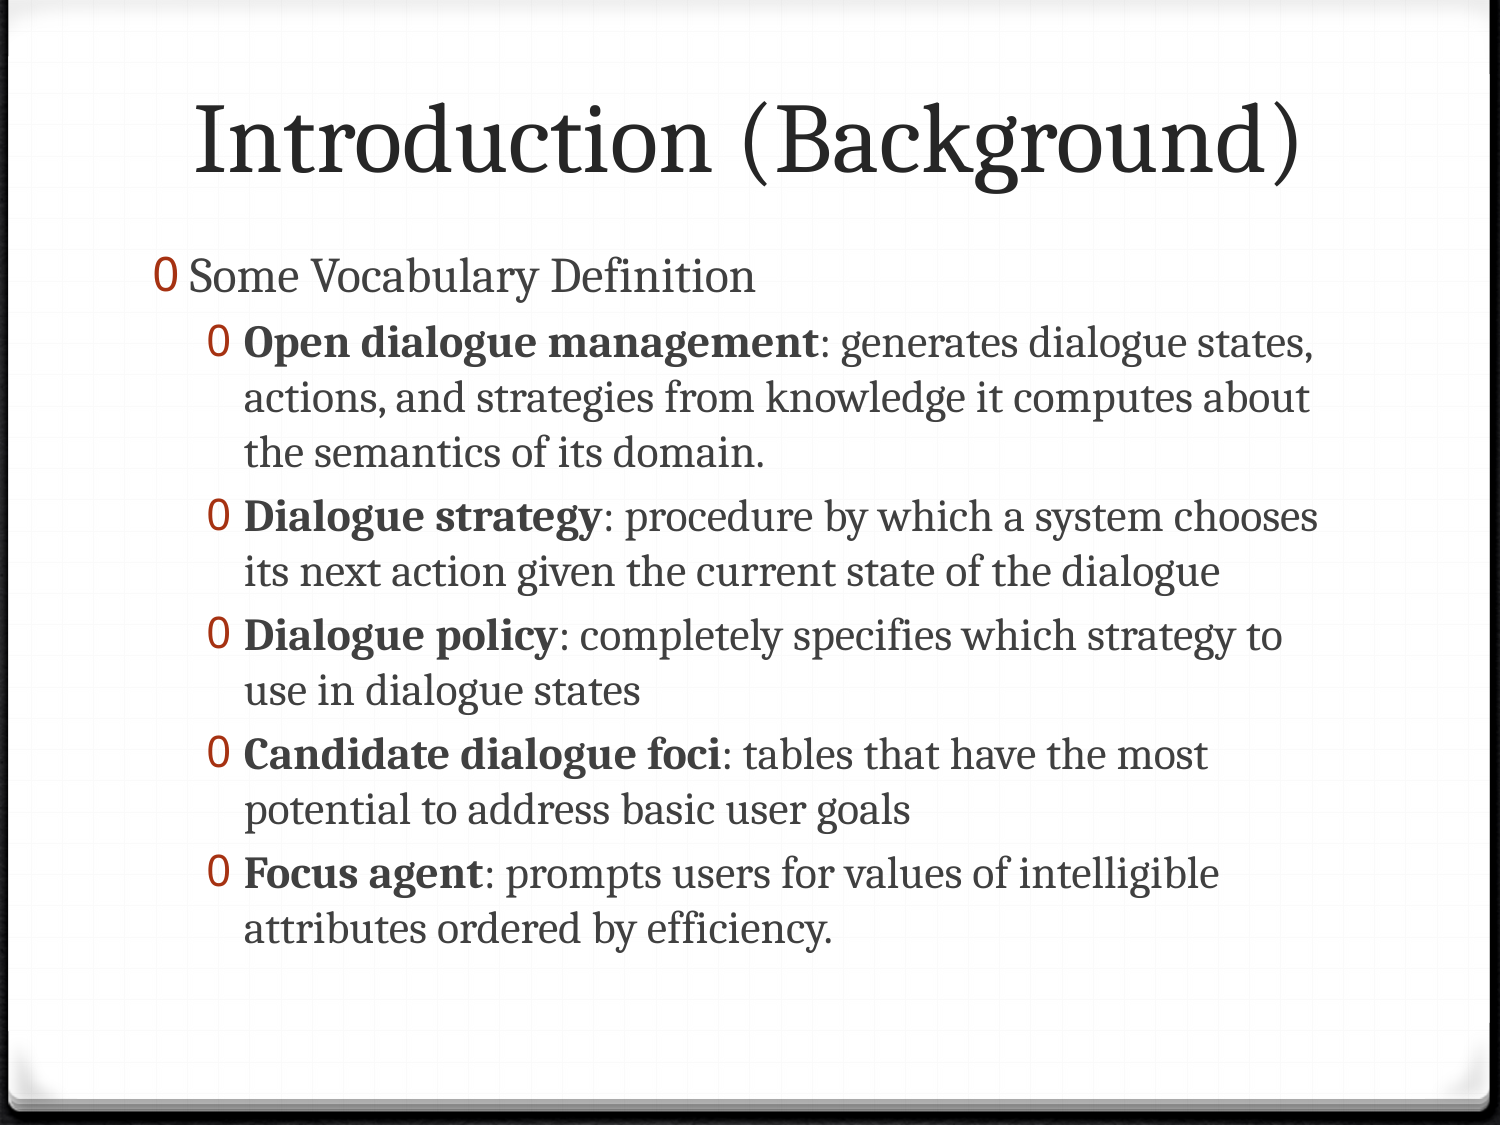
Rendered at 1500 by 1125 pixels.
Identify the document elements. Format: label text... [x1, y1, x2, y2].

list Some Vocabulary Definition Open dialogue management: generates dialogue states, actions, and strategies from knowledge it computes about the semantics of its domain. Dialogue strategy: procedure by which a system chooses its next action given the current state of the dialogue Dialogue policy: completely specifies which strategy to use in dialogue states Candidate dialogue foci: tables that have the most potential to address basic user goals Focus agent: prompts users for values of intelligible attributes ordered by efficiency. [137, 235, 1363, 983]
picture [0, 0, 1500, 1125]
title Introduction (Background) [90, 29, 1410, 236]
